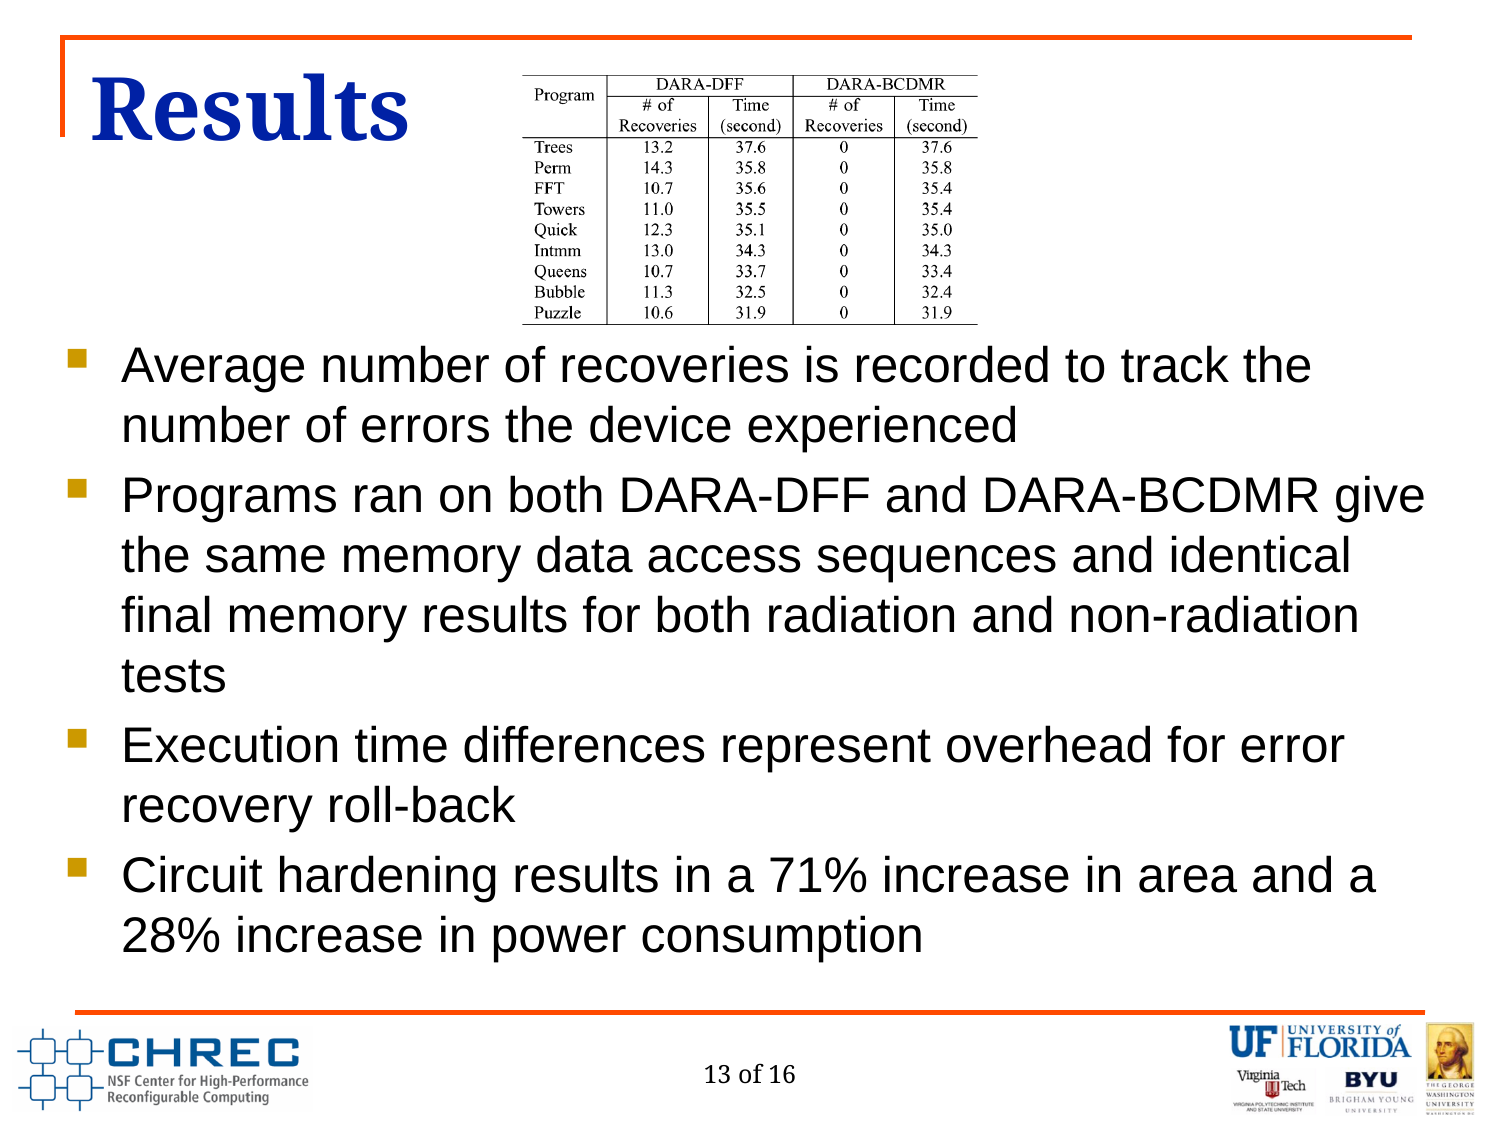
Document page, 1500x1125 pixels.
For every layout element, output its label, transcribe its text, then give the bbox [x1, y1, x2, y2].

list Average number of recoveries is recorded to track the number of errors the device experienced Programs ran on both DARA-DFF and DARA-BCDMR give the same memory data access sequences and identical final memory results for both radiation and non-radiation tests Execution time differences represent overhead for error recovery roll-back Circuit hardening results in a 71% increase in area and a 28% increase in power consumption [49, 324, 1451, 1006]
picture [1224, 1021, 1475, 1117]
picture [522, 74, 978, 325]
title Results [74, 45, 1426, 201]
picture [12, 1026, 313, 1112]
slide_number 13 of 16 [599, 1024, 901, 1101]
